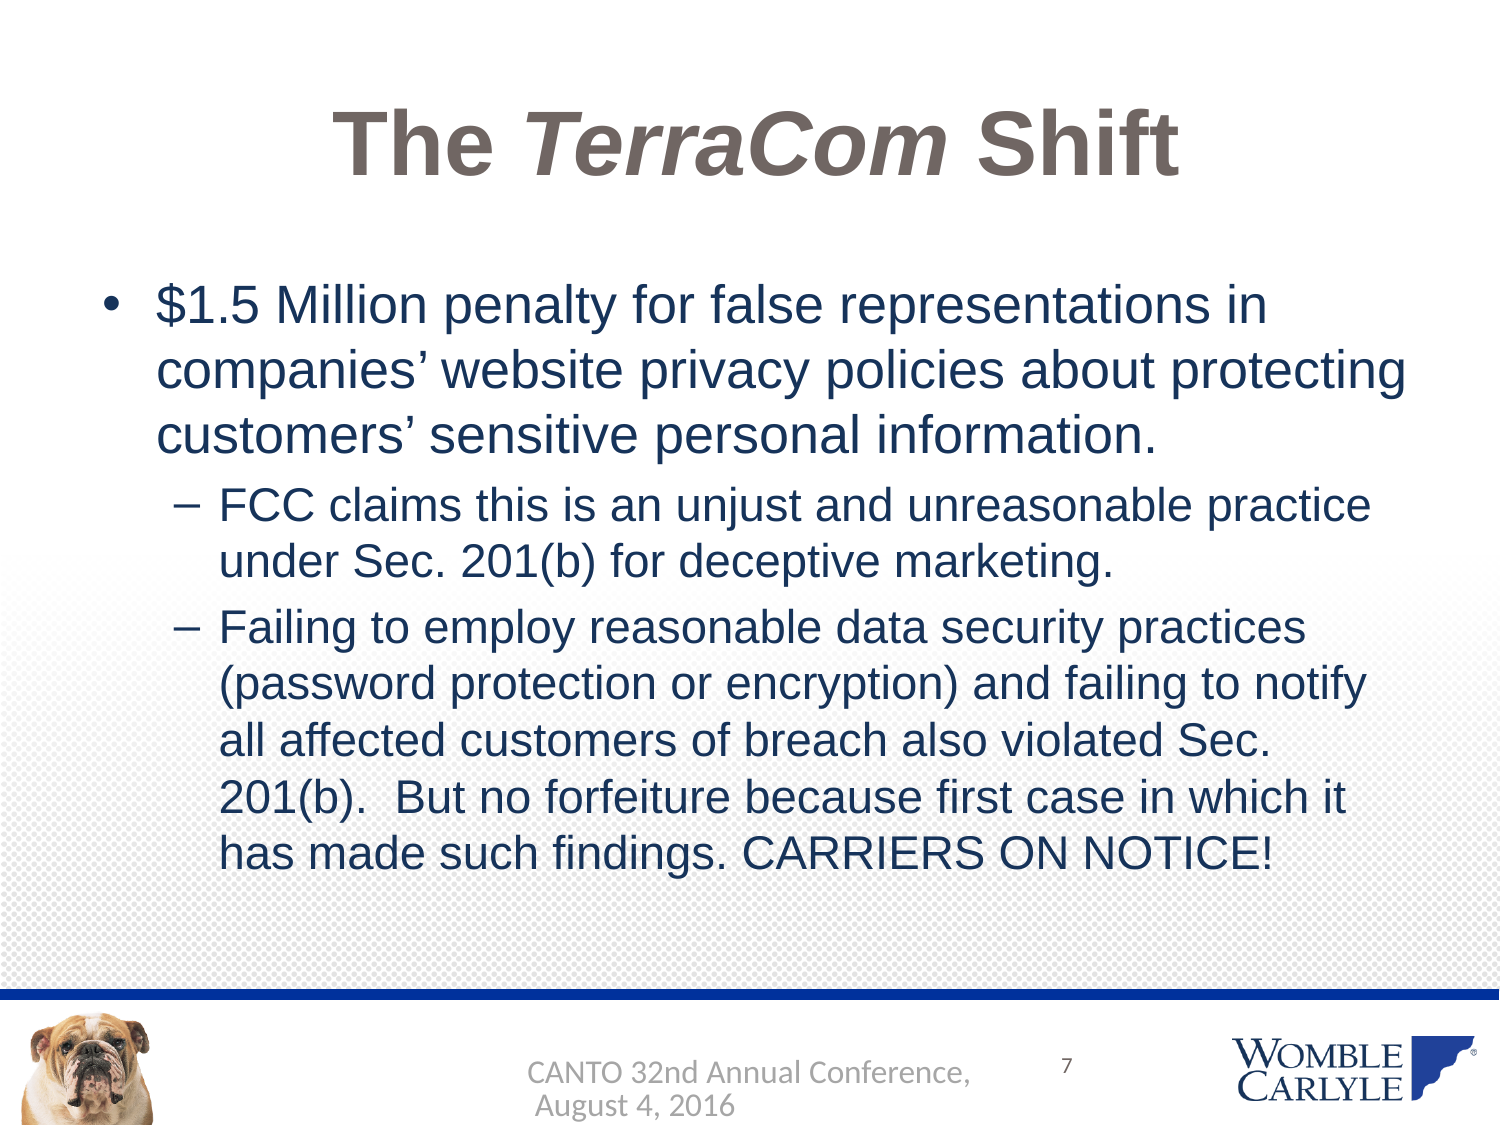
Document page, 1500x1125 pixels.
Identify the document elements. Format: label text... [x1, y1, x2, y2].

picture [17, 1007, 156, 1125]
picture [1, 438, 1500, 995]
slide_number 7 [1012, 1042, 1088, 1103]
list $1.5 Million penalty for false representations in companies’ website privacy policies about protecting customers’ sensitive personal information. FCC claims this is an unjust and unreasonable practice under Sec. 201(b) for deceptive marketing. Failing to employ reasonable data security practices (password protection or encryption) and failing to notify all affected customers of breach also violated Sec. 201(b). But no forfeiture because first case in which it has made such findings. CARRIERS ON NOTICE! [87, 262, 1425, 913]
picture [1232, 1036, 1477, 1101]
title The TerraCom Shift [87, 45, 1425, 233]
footer CANTO 32nd Annual Conference, August 4, 2016 [512, 1042, 988, 1103]
